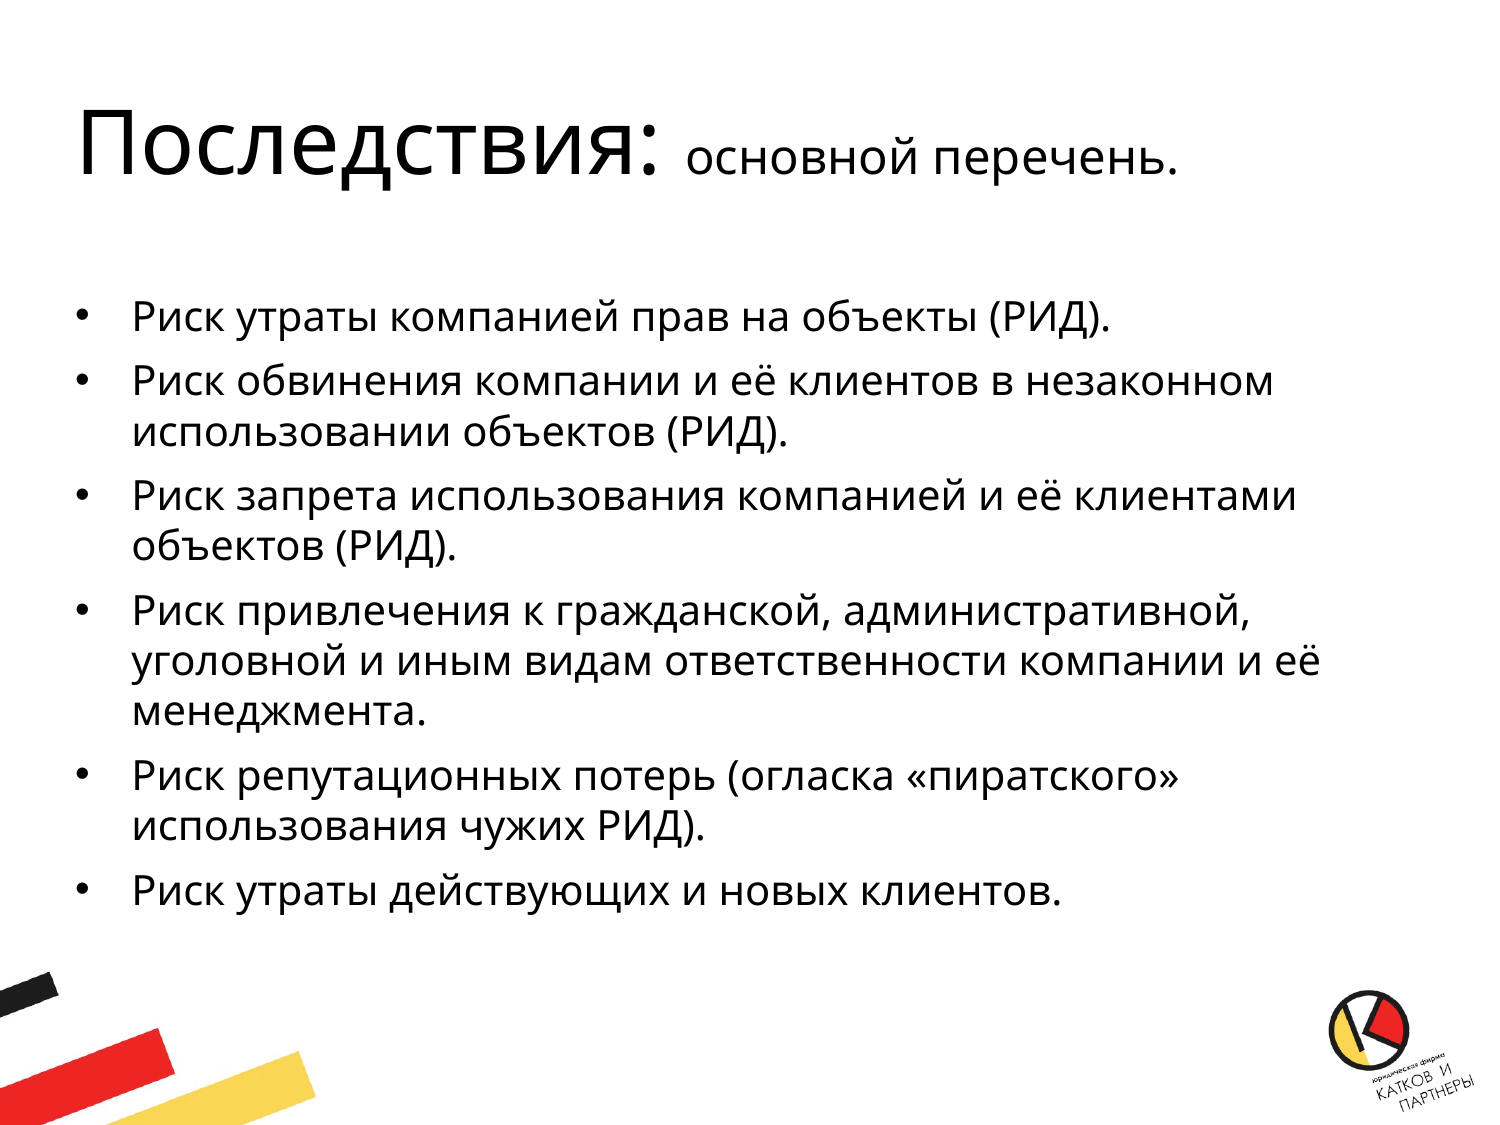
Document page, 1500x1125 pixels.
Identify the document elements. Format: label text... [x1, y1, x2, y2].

title Последствия: основной перечень. [74, 44, 1426, 234]
list Риск утраты компанией прав на объекты (РИД). Риск обвинения компании и её клиентов в незаконном использовании объектов (РИД). Риск запрета использования компанией и её клиентами объектов (РИД). Риск привлечения к гражданской, административной, уголовной и иным видам ответственности компании и её менеджмента. Риск репутационных потерь (огласка «пиратского» использования чужих РИД). Риск утраты действующих и новых клиентов. [74, 261, 1426, 1006]
picture [0, 0, 1500, 1125]
